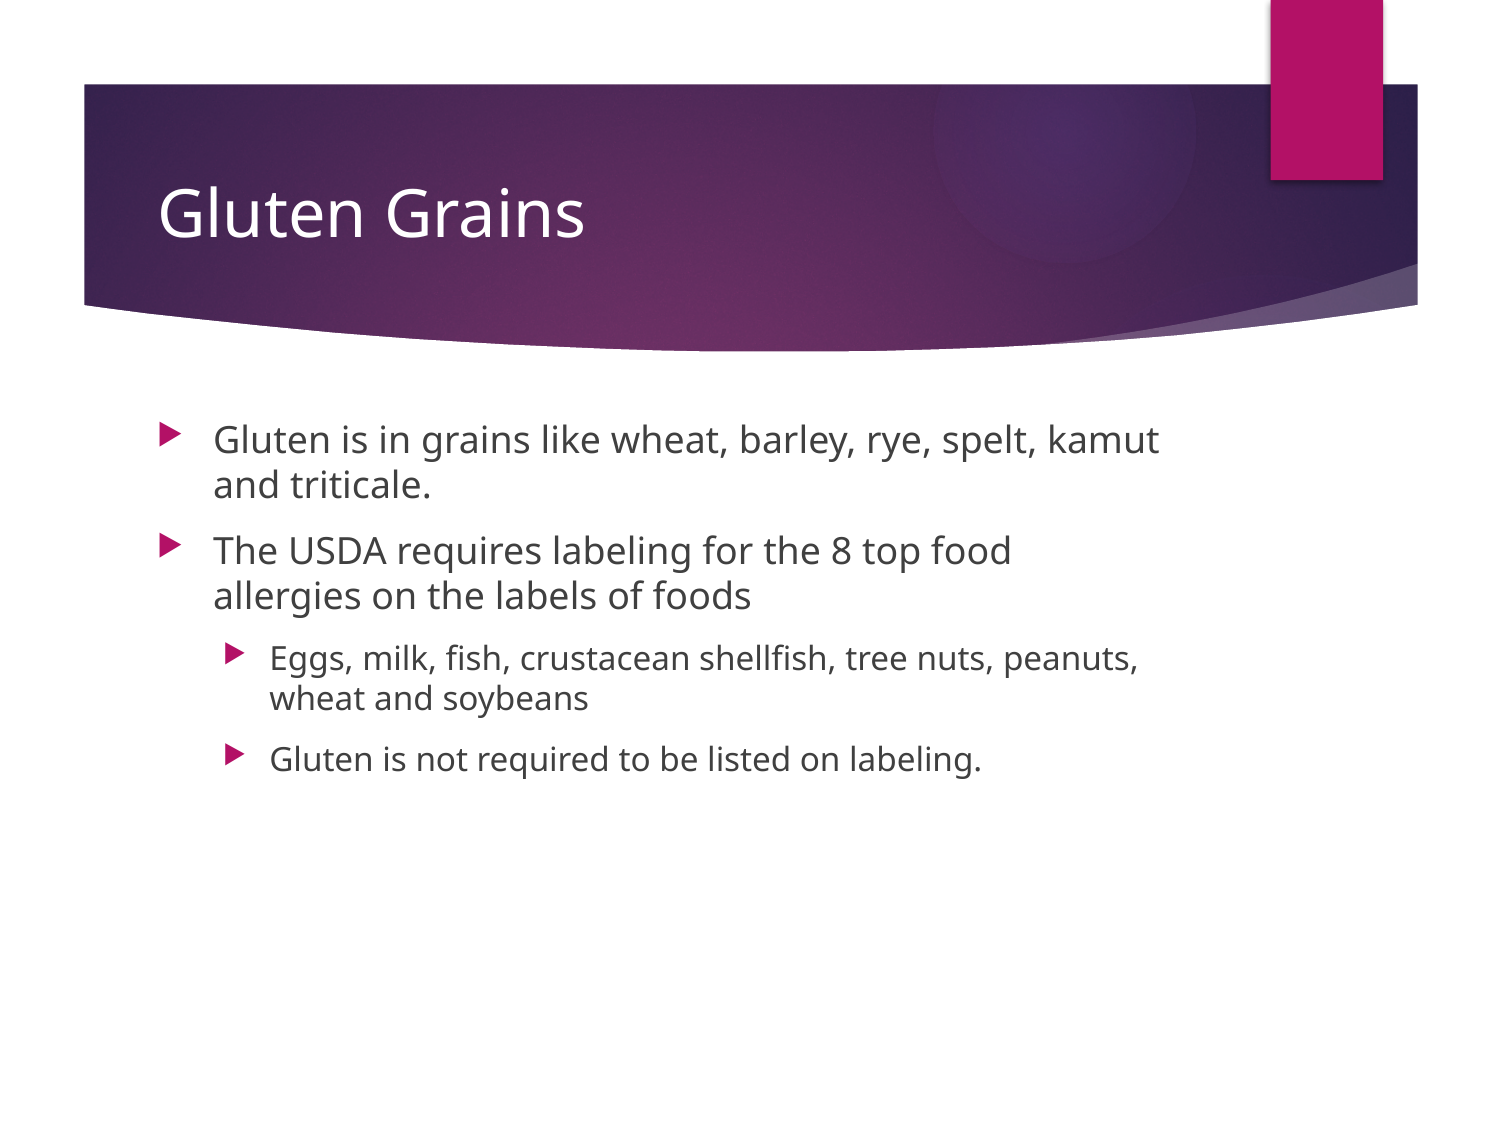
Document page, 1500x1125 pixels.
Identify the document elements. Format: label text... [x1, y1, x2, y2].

list Gluten is in grains like wheat, barley, rye, spelt, kamut and triticale. The USDA requires labeling for the 8 top food allergies on the labels of foods Eggs, milk, fish, crustacean shellfish, tree nuts, peanuts, wheat and soybeans Gluten is not required to be listed on labeling. [141, 408, 1183, 988]
title Gluten Grains [142, 152, 1183, 269]
